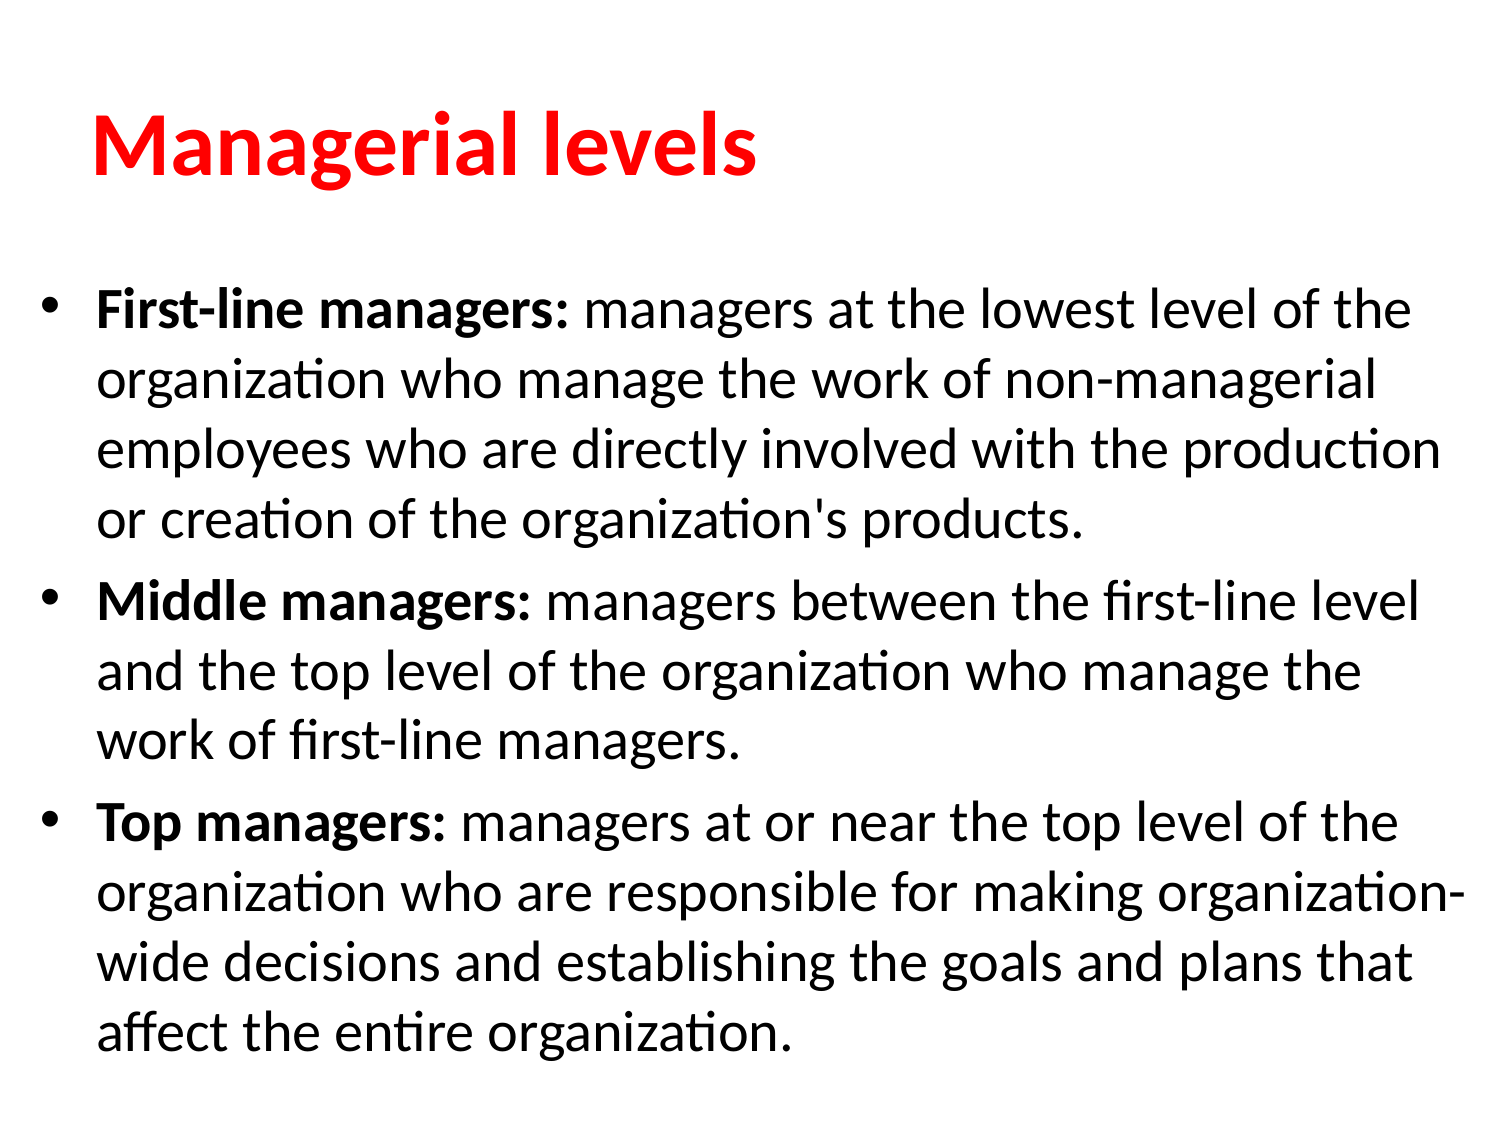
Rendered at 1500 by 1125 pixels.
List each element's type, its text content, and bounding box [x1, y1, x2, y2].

title Managerial levels [75, 45, 1425, 233]
list First-line managers: managers at the lowest level of the organization who manage the work of non-managerial employees who are directly involved with the production or creation of the organization's products. Middle managers: managers between the first-line level and the top level of the organization who manage the work of first-line managers. Top managers: managers at or near the top level of the organization who are responsible for making organization-wide decisions and establishing the goals and plans that affect the entire organization. [24, 262, 1500, 1005]
